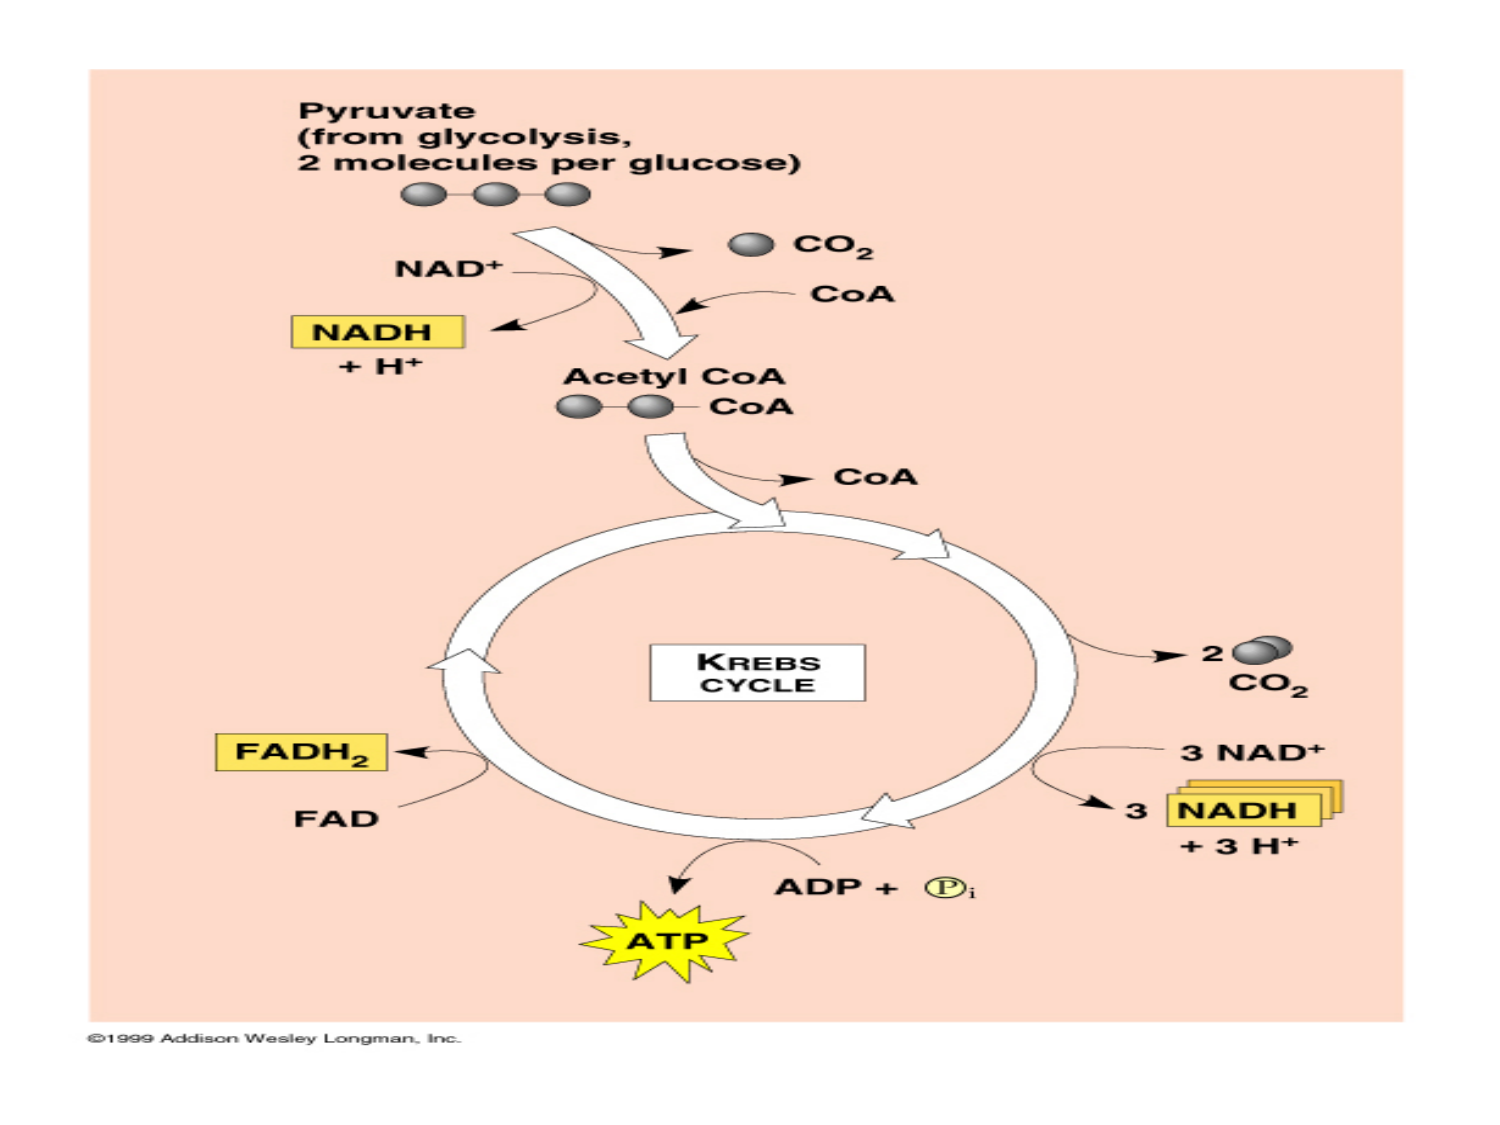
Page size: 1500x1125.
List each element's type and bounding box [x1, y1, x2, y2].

picture [49, 49, 1451, 1063]
